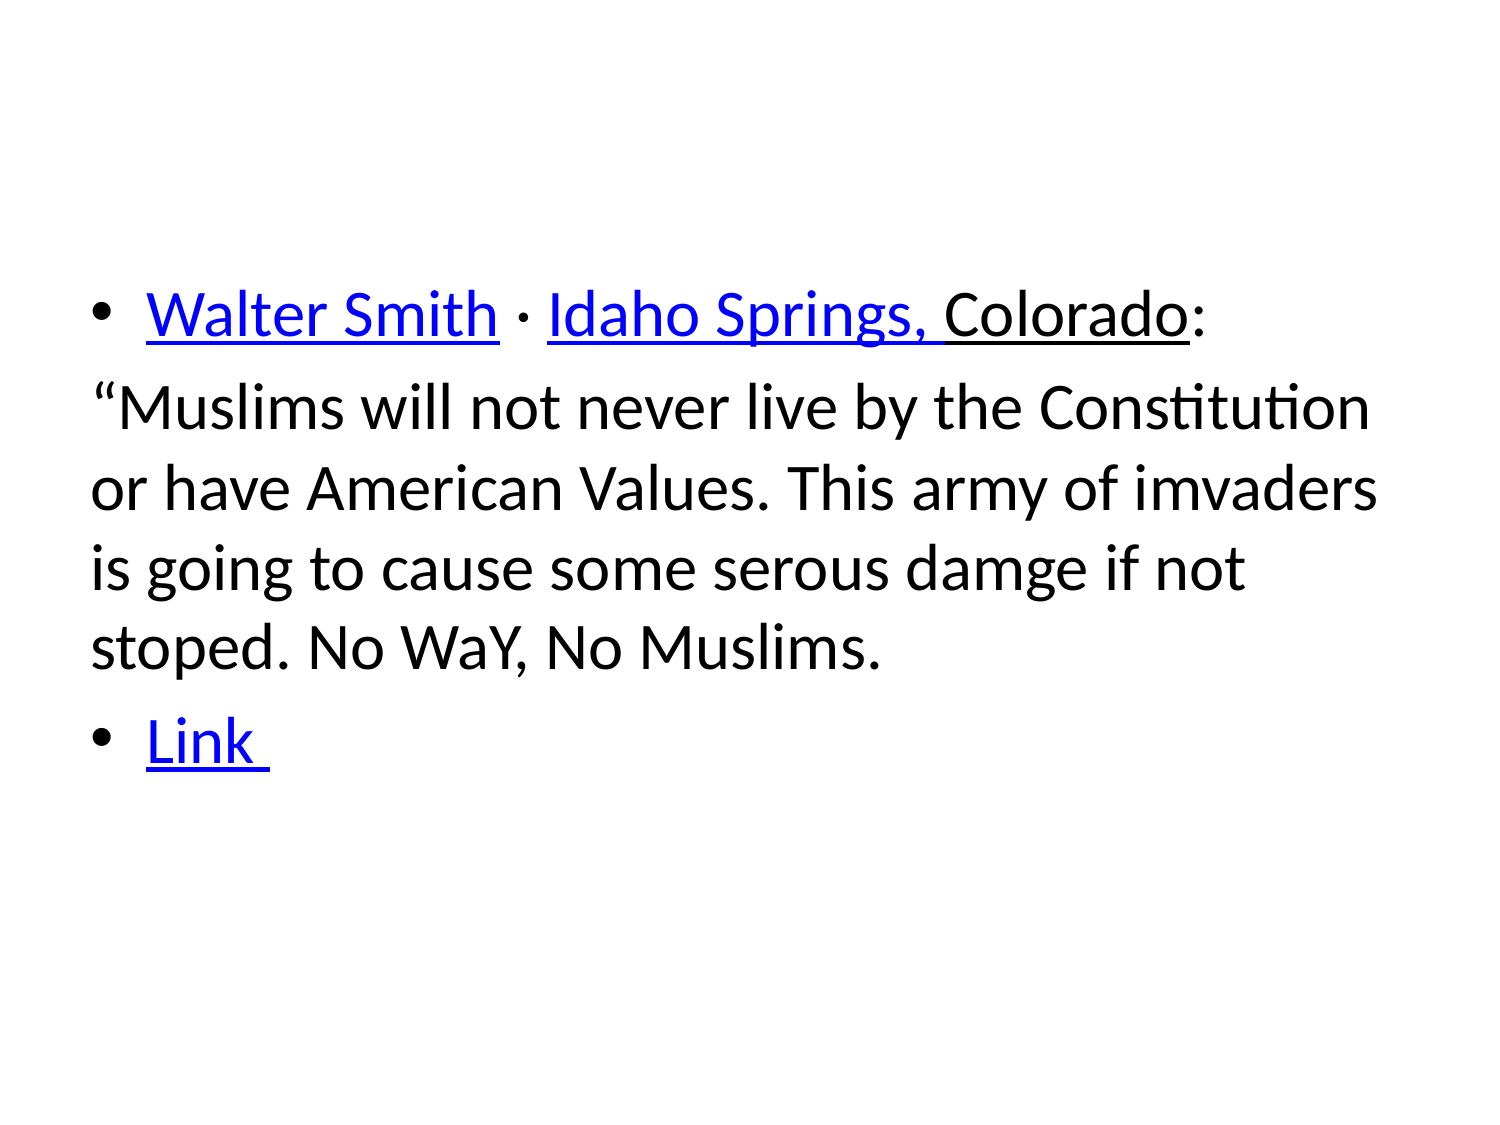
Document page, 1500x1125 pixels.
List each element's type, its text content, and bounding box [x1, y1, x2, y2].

list Walter Smith · Idaho Springs, Colorado: “Muslims will not never live by the Constitution or have American Values. This army of imvaders is going to cause some serous damge if not stoped. No WaY, No Muslims. Link [75, 262, 1425, 1005]
